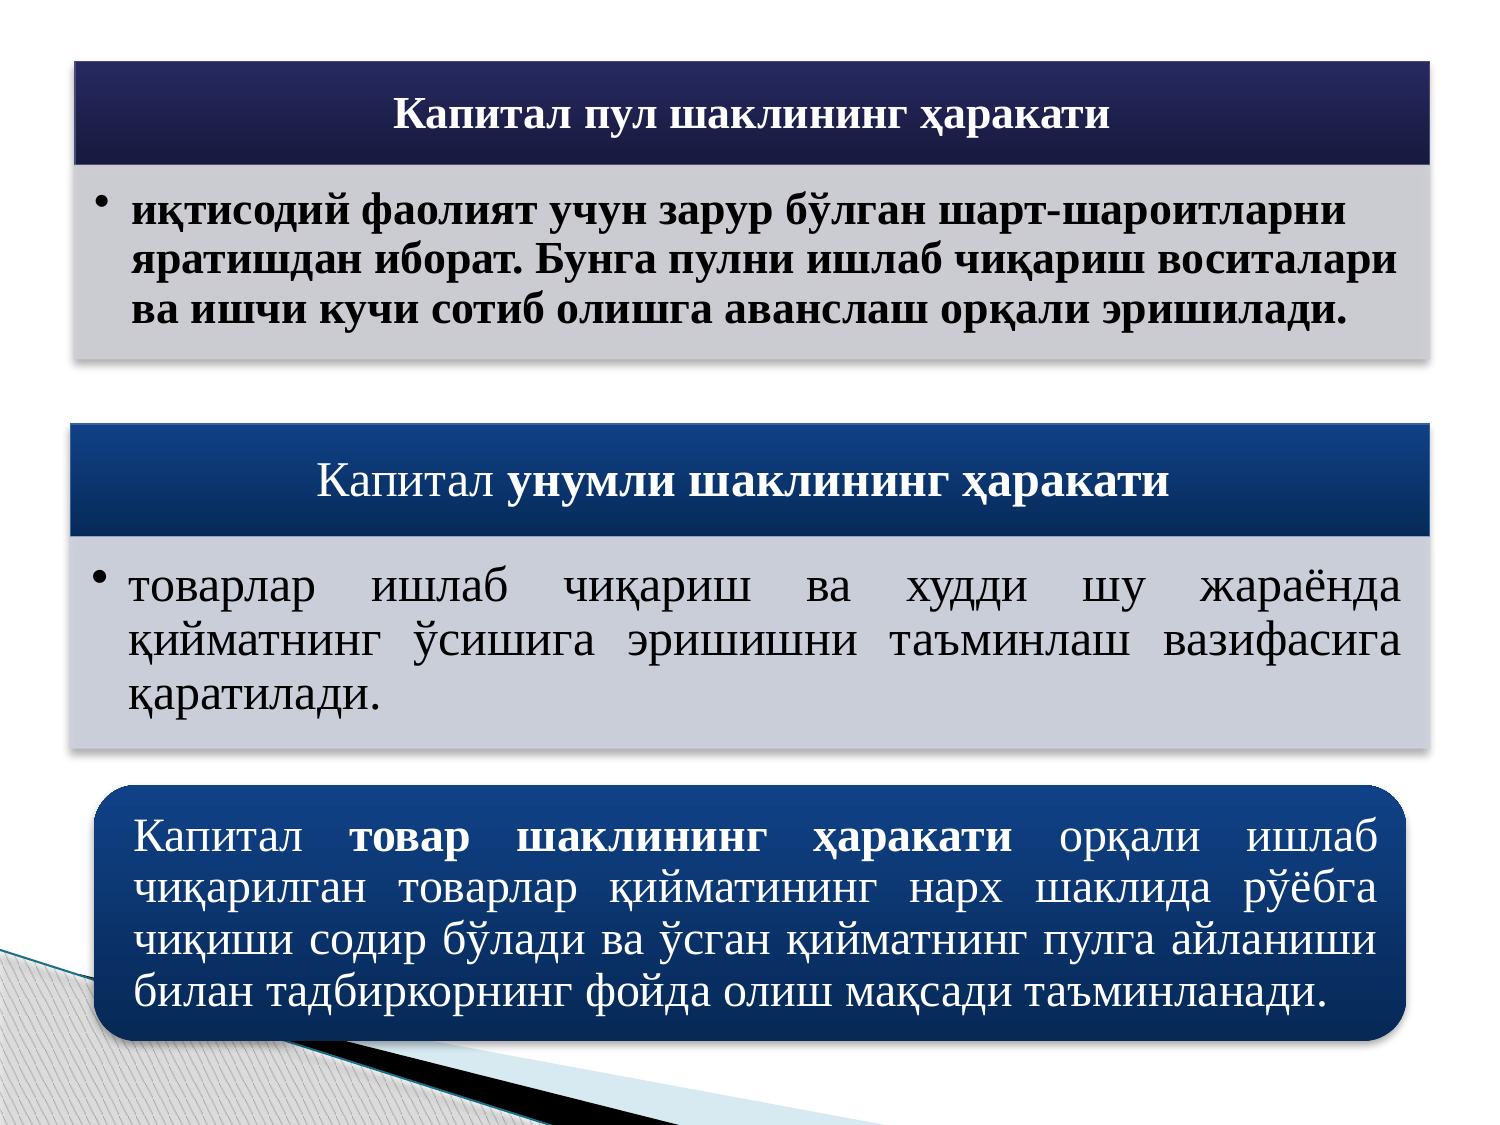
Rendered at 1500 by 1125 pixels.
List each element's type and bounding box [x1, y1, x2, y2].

text_box [93, 749, 1407, 1067]
list [70, 421, 1430, 751]
text_box [74, 44, 1430, 376]
